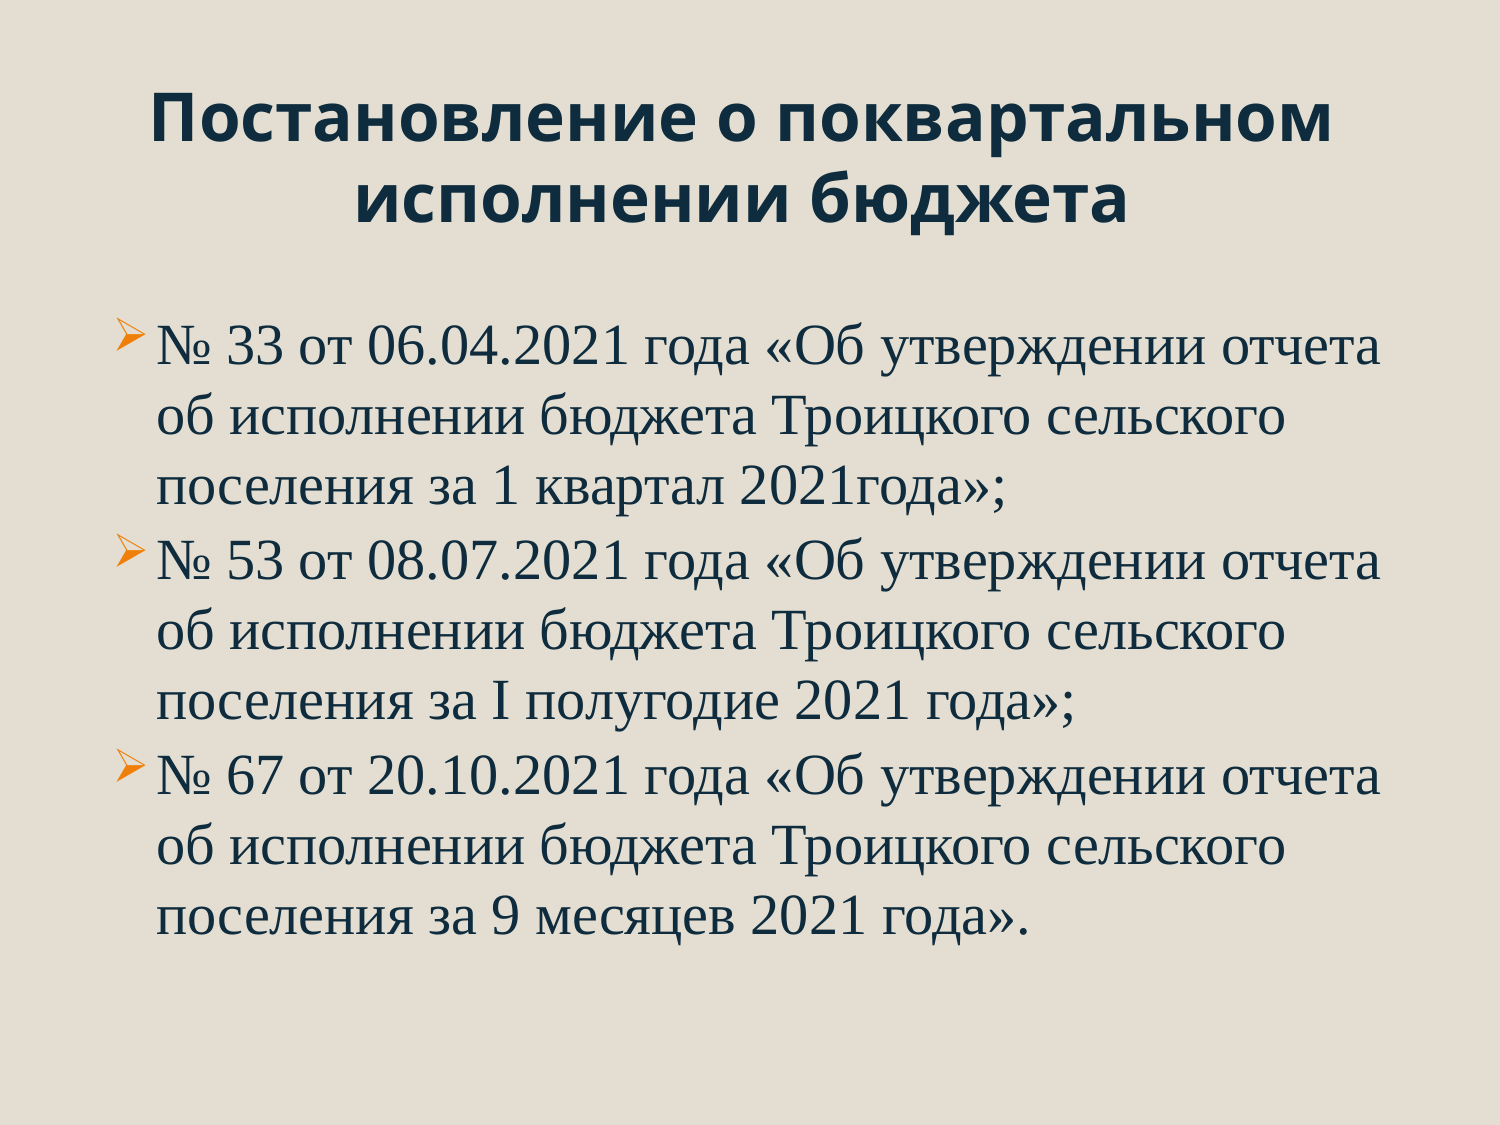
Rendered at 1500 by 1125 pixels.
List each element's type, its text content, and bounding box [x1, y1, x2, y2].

title Постановление о поквартальном исполнении бюджета [35, 66, 1450, 244]
list № 33 от 06.04.2021 года «Об утверждении отчета об исполнении бюджета Троицкого сельского поселения за 1 квартал 2021года»; № 53 от 08.07.2021 года «Об утверждении отчета об исполнении бюджета Троицкого сельского поселения за I полугодие 2021 года»; № 67 от 20.10.2021 года «Об утверждении отчета об исполнении бюджета Троицкого сельского поселения за 9 месяцев 2021 года». [82, 290, 1425, 1047]
